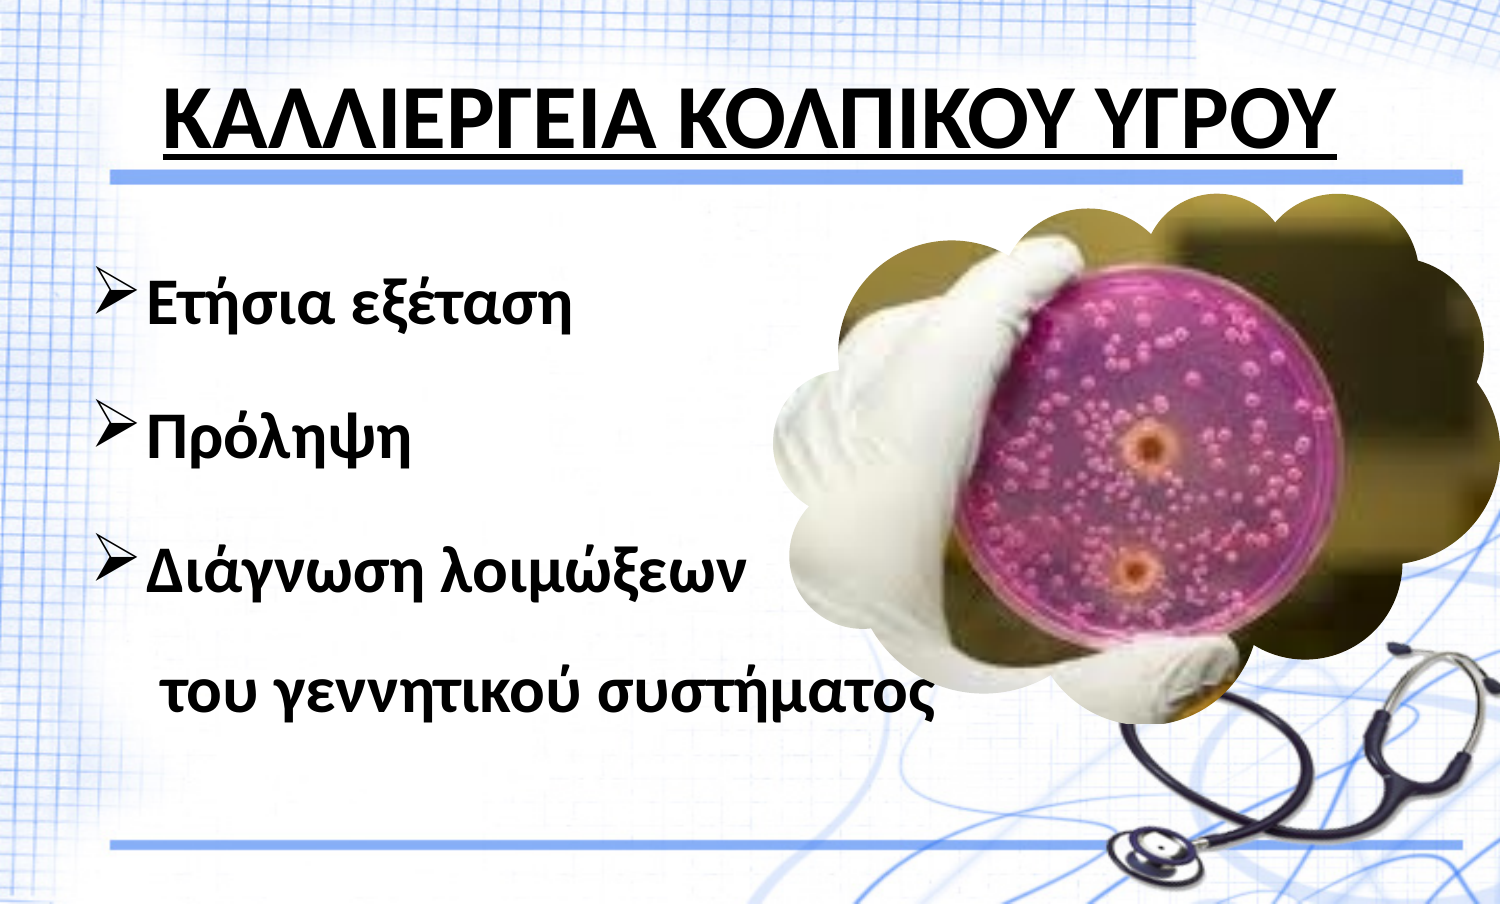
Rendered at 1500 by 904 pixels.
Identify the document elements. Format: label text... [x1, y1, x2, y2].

list Ετήσια εξέταση Πρόληψη Διάγνωση λοιμώξεων του γεννητικού συστήματος [75, 210, 1425, 808]
title ΚΑΛΛΙΕΡΓΕΙΑ ΚΟΛΠΙΚΟΥ ΥΓΡΟΥ [75, 36, 1425, 187]
picture [0, 0, 1500, 904]
